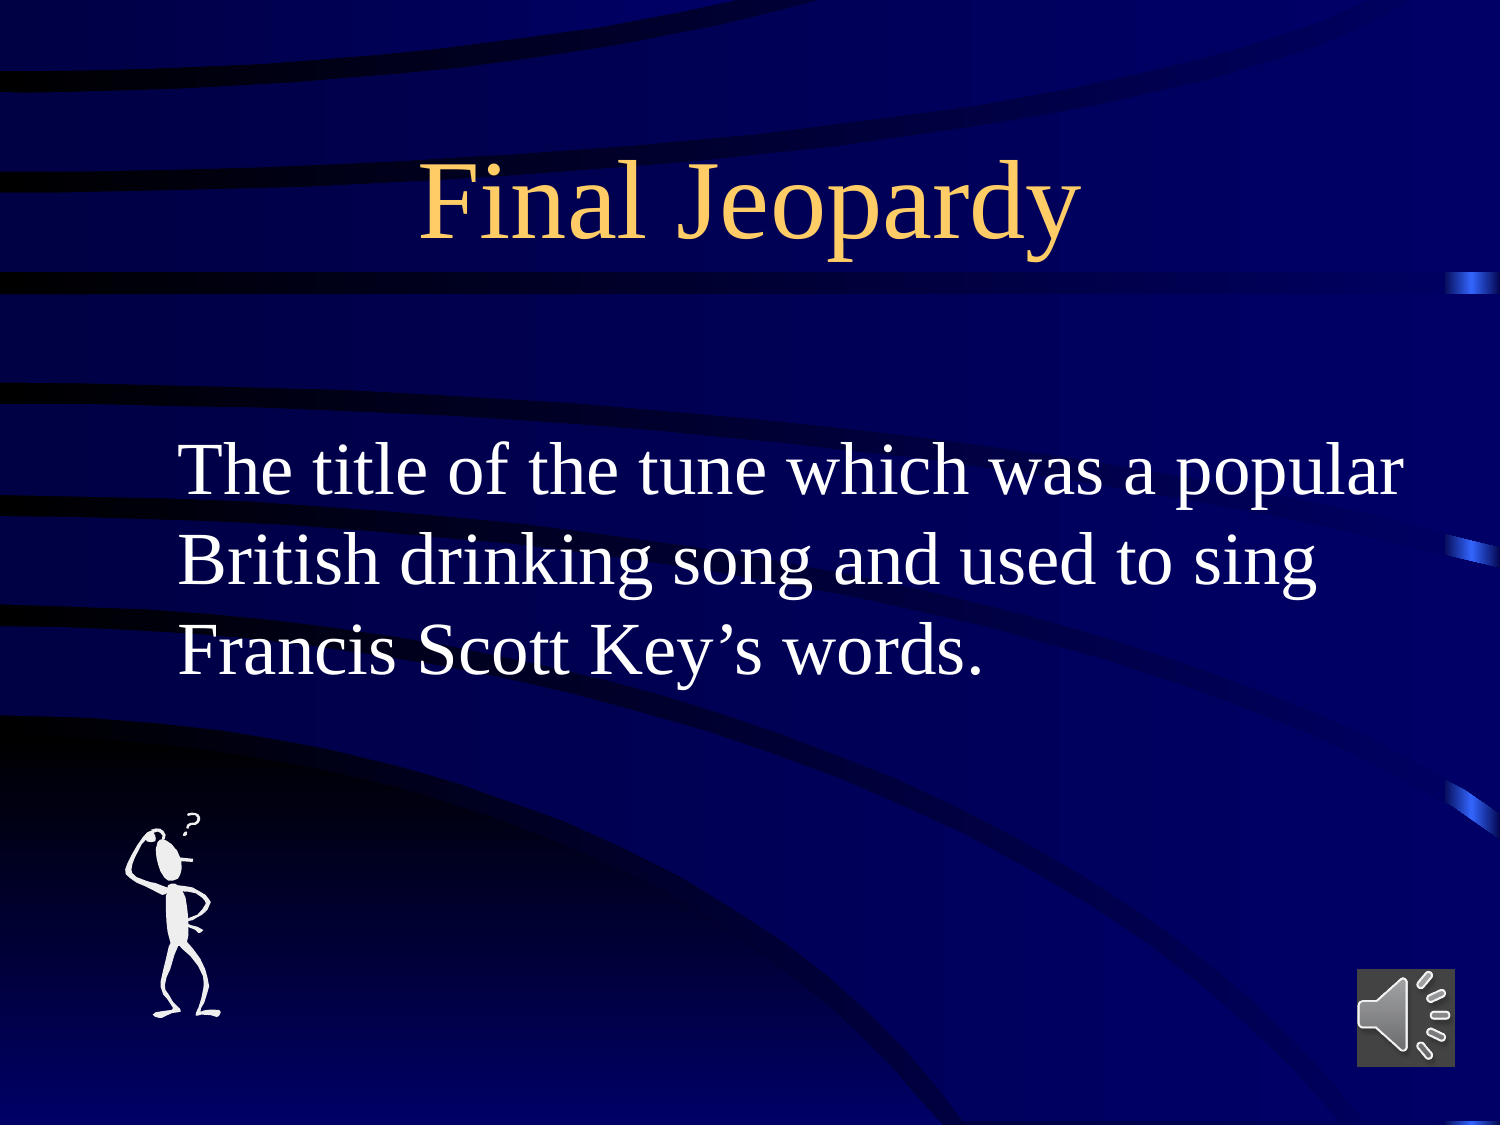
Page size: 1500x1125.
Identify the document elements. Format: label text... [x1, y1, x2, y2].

picture [1355, 967, 1457, 1069]
picture [124, 812, 221, 1019]
title Final Jeopardy [112, 99, 1388, 288]
text_box The title of the tune which was a popular British drinking song and used to sing Francis Scott Key’s words. [162, 412, 1450, 698]
